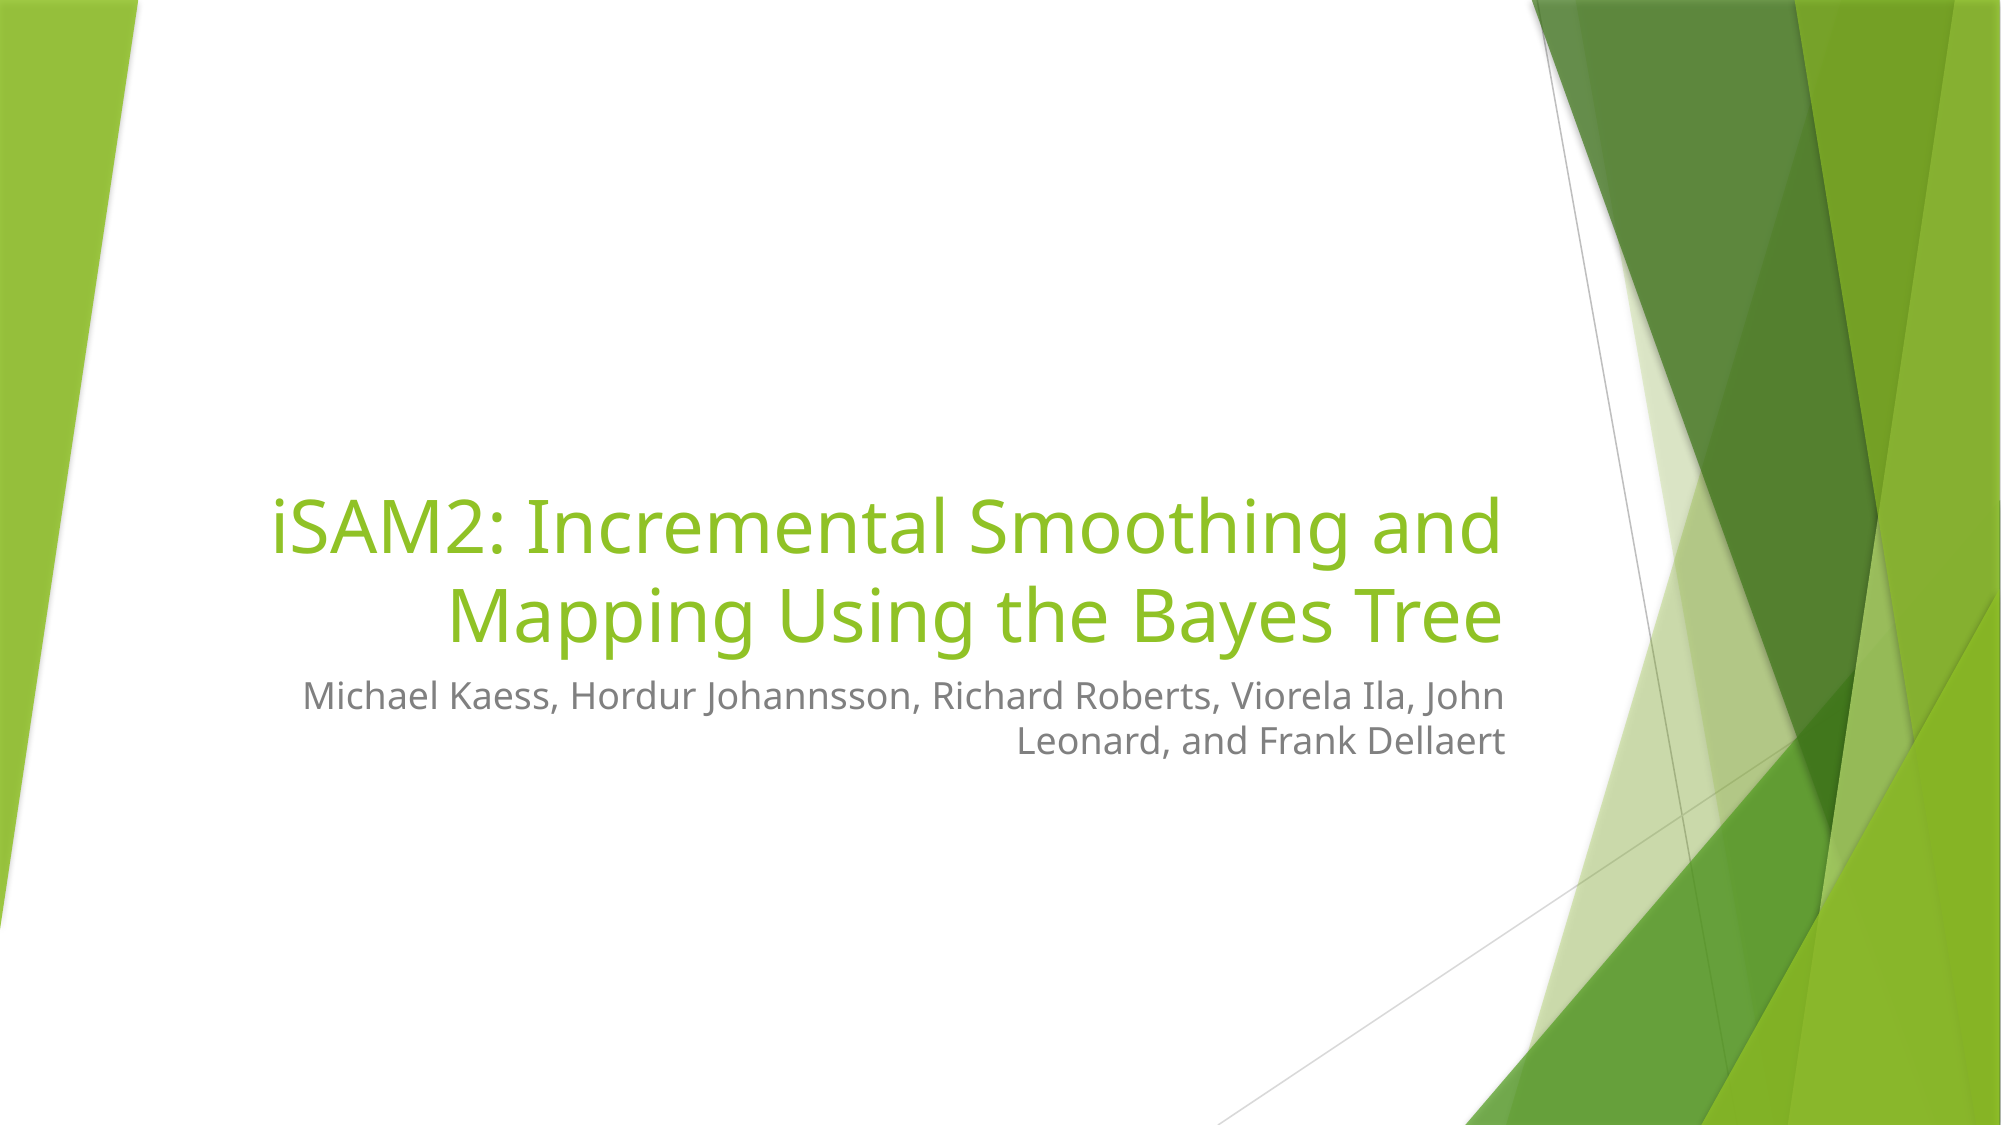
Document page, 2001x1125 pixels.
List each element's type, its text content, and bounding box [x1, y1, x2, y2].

subtitle Michael Kaess, Hordur Johannsson, Richard Roberts, Viorela Ila, John Leonard, and Frank Dellaert [247, 664, 1522, 845]
title iSAM2: Incremental Smoothing and Mapping Using the Bayes Tree [247, 394, 1522, 664]
